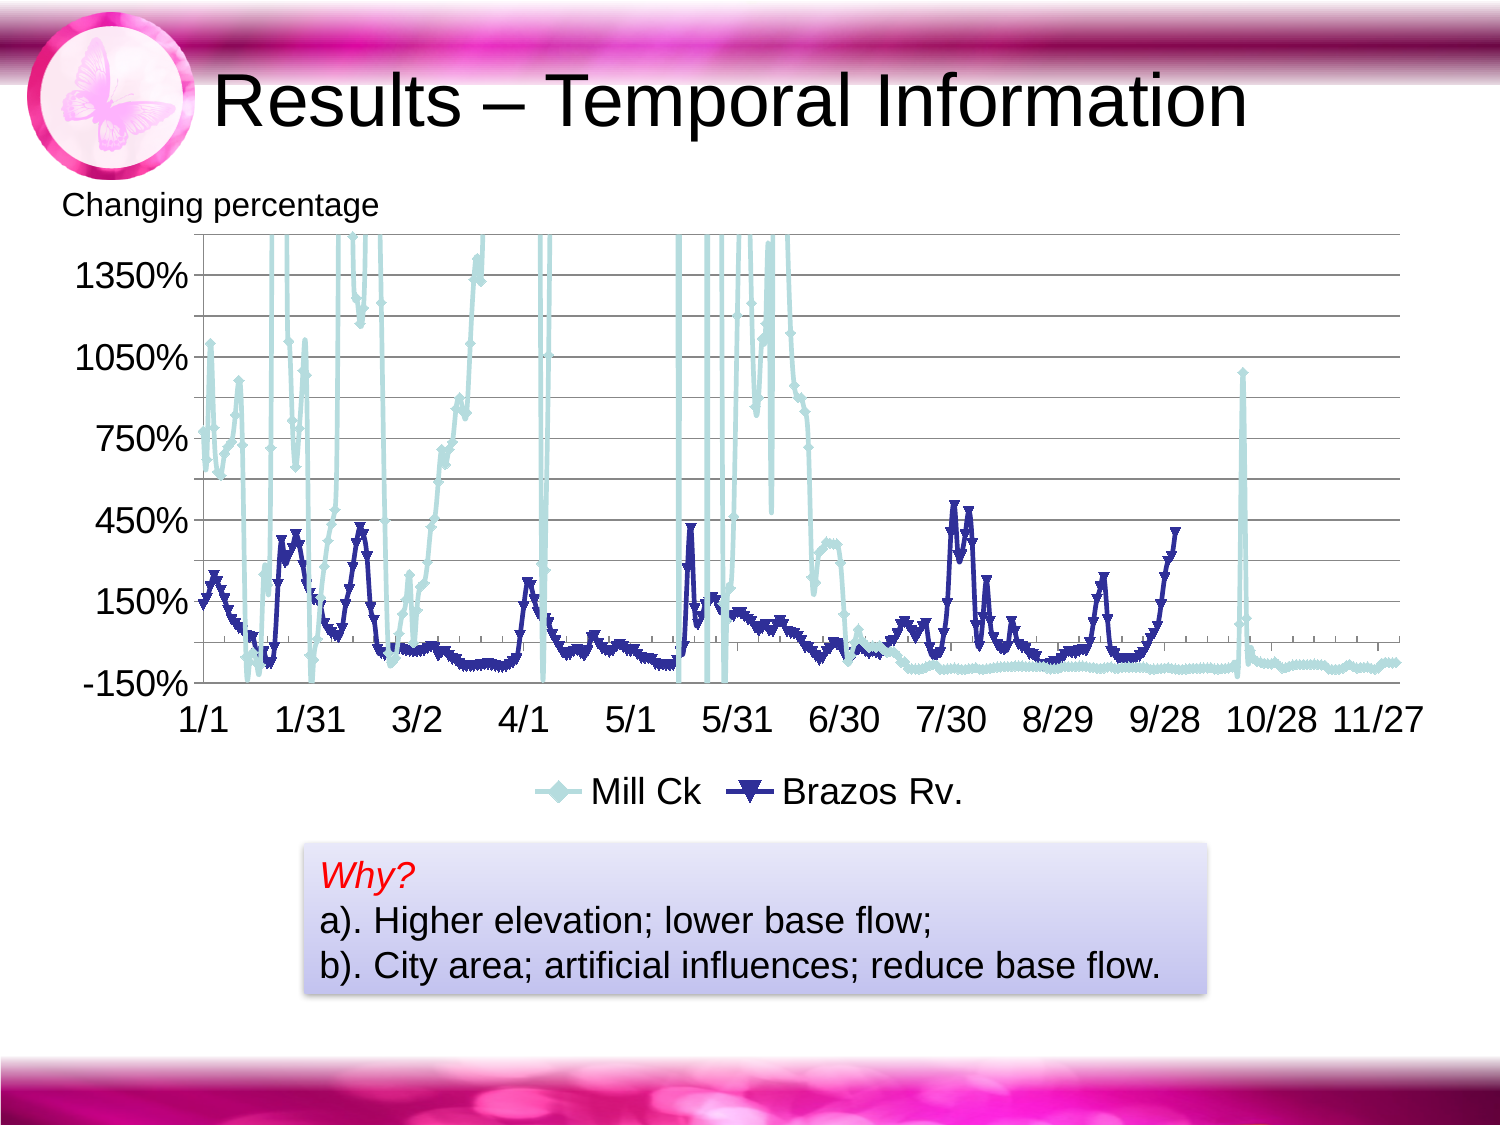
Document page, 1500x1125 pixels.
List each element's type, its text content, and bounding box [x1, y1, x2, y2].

text_box Changing percentage [46, 175, 411, 221]
picture [2, 1089, 1500, 1125]
title Results – Temporal Information [197, 51, 1339, 141]
picture [0, 12, 1500, 180]
text_box Why? a). Higher elevation; lower base flow; b). City area; artificial influences; reduce base flow. [304, 843, 1208, 994]
chart [46, 222, 1454, 821]
